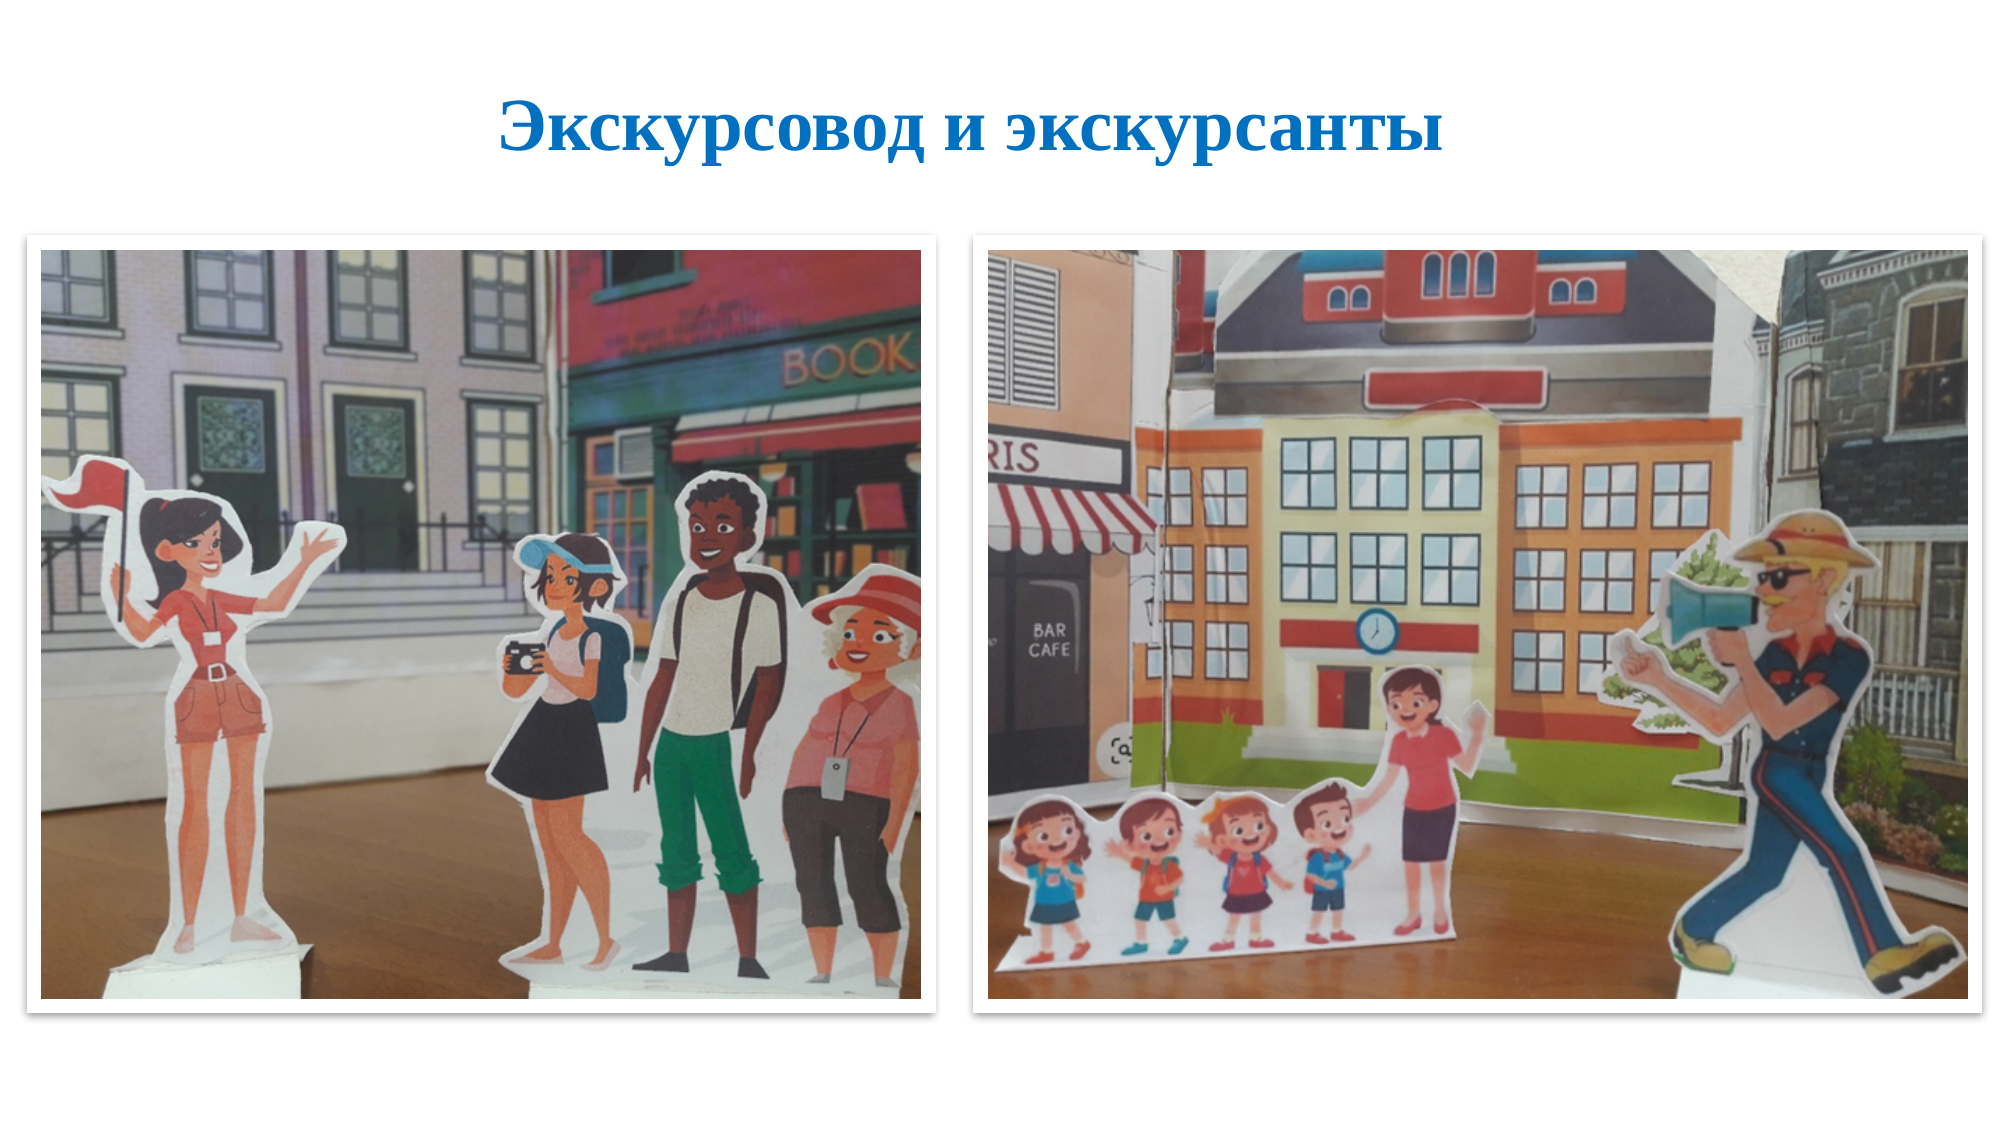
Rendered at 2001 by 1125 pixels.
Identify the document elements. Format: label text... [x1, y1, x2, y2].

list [41, 249, 922, 999]
title Экскурсовод и экскурсанты [481, 65, 1473, 189]
picture [987, 249, 1968, 999]
